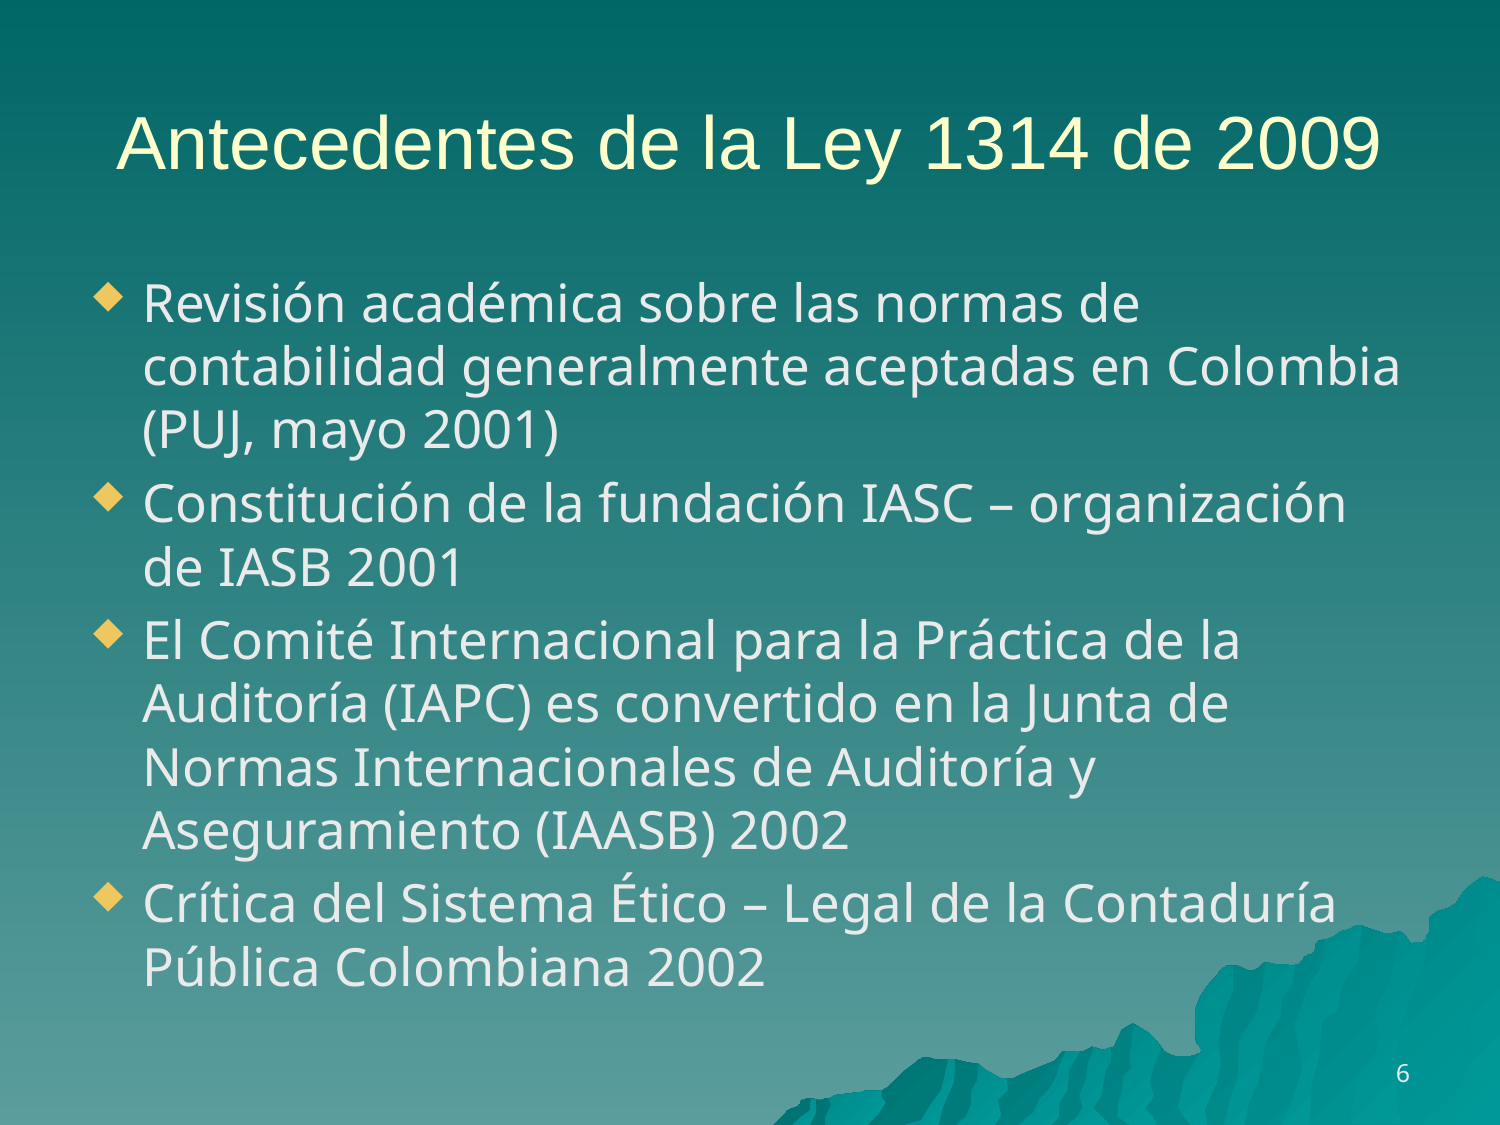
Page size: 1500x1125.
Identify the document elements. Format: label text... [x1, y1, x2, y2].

list Revisión académica sobre las normas de contabilidad generalmente aceptadas en Colombia (PUJ, mayo 2001) Constitución de la fundación IASC – organización de IASB 2001 El Comité Internacional para la Práctica de la Auditoría (IAPC) es convertido en la Junta de Normas Internacionales de Auditoría y Aseguramiento (IAASB) 2002 Crítica del Sistema Ético – Legal de la Contaduría Pública Colombiana 2002 [74, 262, 1426, 1006]
title Antecedentes de la Ley 1314 de 2009 [74, 45, 1426, 233]
slide_number 6 [1074, 1023, 1426, 1100]
